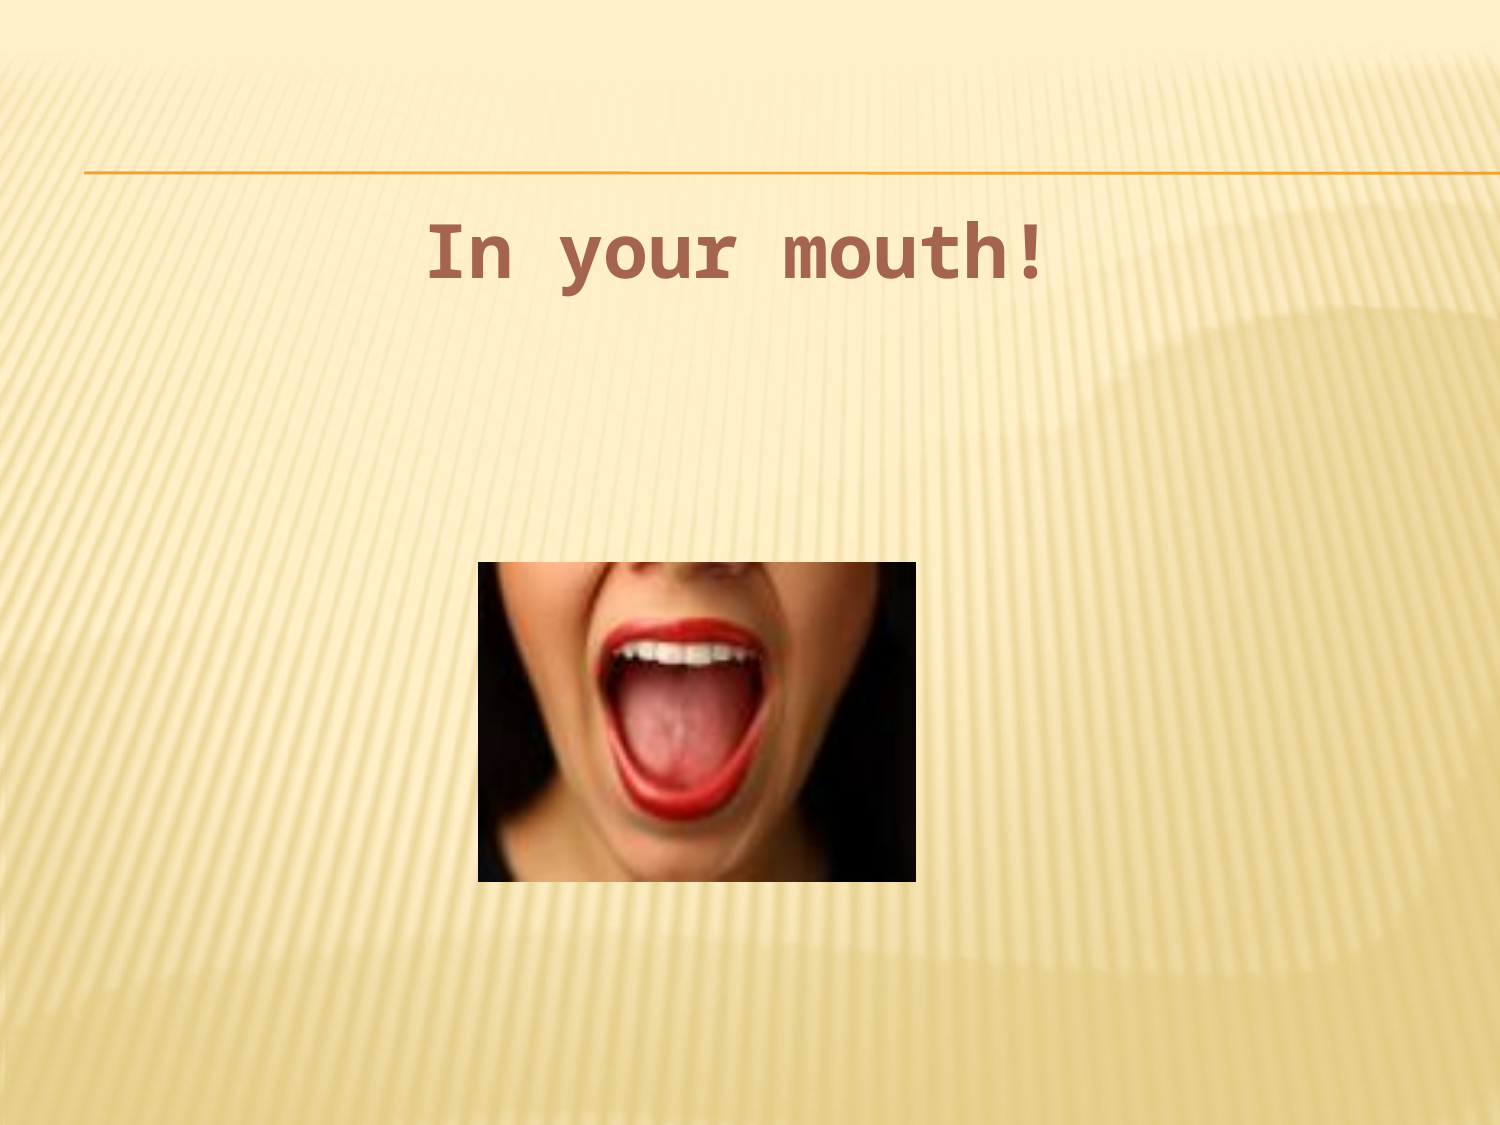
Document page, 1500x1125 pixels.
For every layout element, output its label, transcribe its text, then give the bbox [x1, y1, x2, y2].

list In your mouth! [41, 196, 1392, 662]
picture [478, 562, 916, 882]
